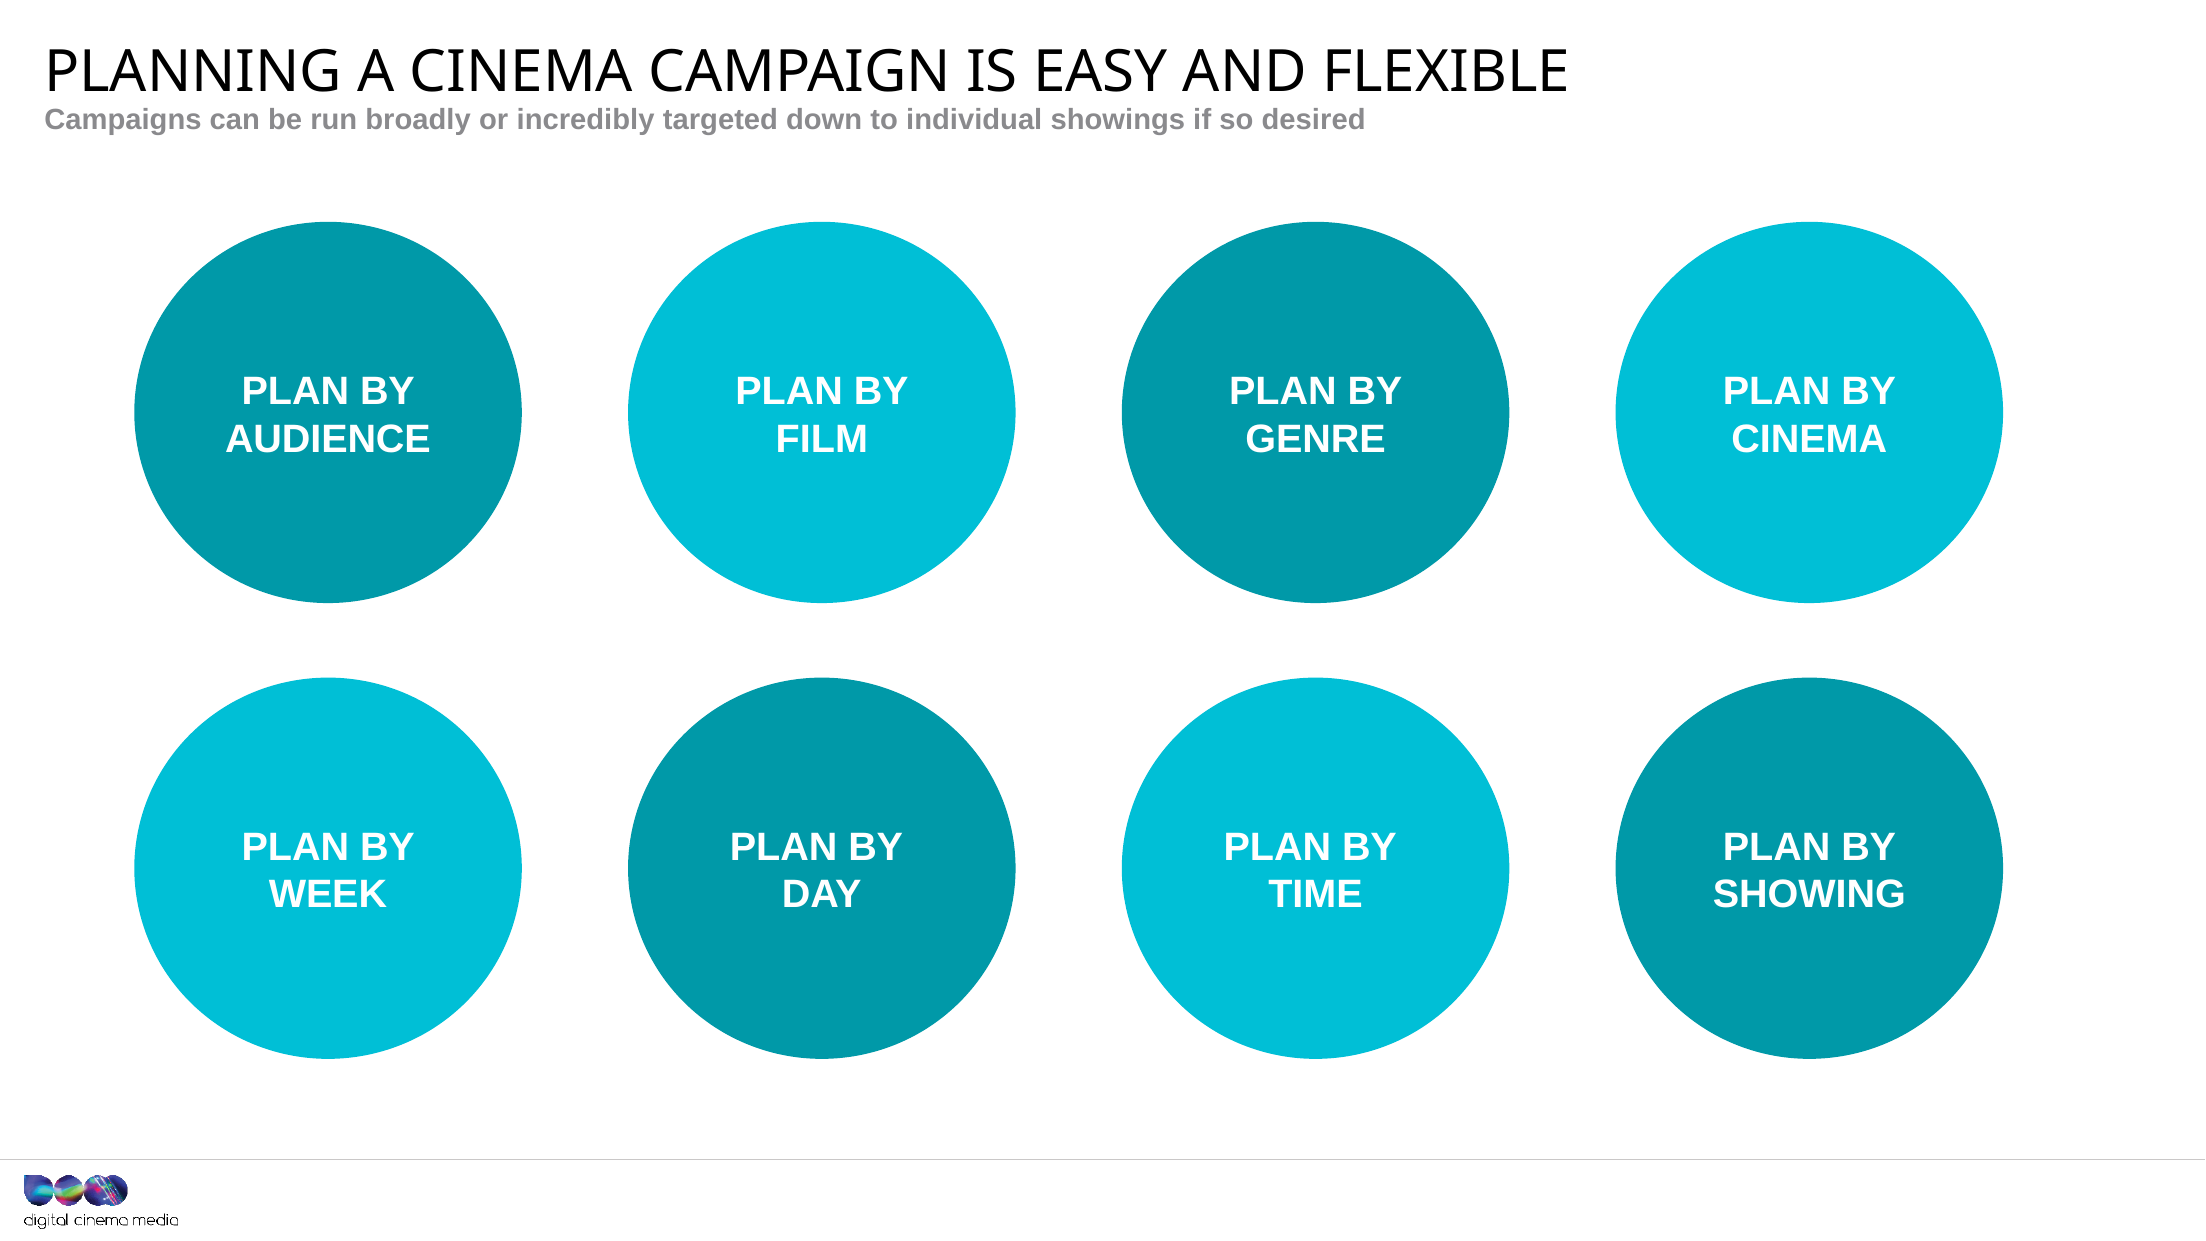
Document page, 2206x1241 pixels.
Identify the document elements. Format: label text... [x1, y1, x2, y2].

title PLANNING A CINEMA CAMPAIGN IS EASY AND FLEXIBLE [44, 44, 2081, 92]
picture [24, 1175, 178, 1229]
text_box PLAN BY GENRE [1121, 221, 1511, 604]
text_box PLAN BY TIME [1121, 676, 1511, 1060]
list Campaigns can be run broadly or incredibly targeted down to individual showings if so desired [44, 100, 1707, 188]
text_box PLAN BY FILM [627, 221, 1017, 604]
text_box PLAN BY AUDIENCE [133, 221, 523, 604]
text_box PLAN BY SHOWING [1614, 676, 2004, 1060]
text_box PLAN BY WEEK [133, 676, 523, 1060]
text_box PLAN BY CINEMA [1614, 221, 2004, 604]
text_box PLAN BY DAY [627, 676, 1017, 1060]
